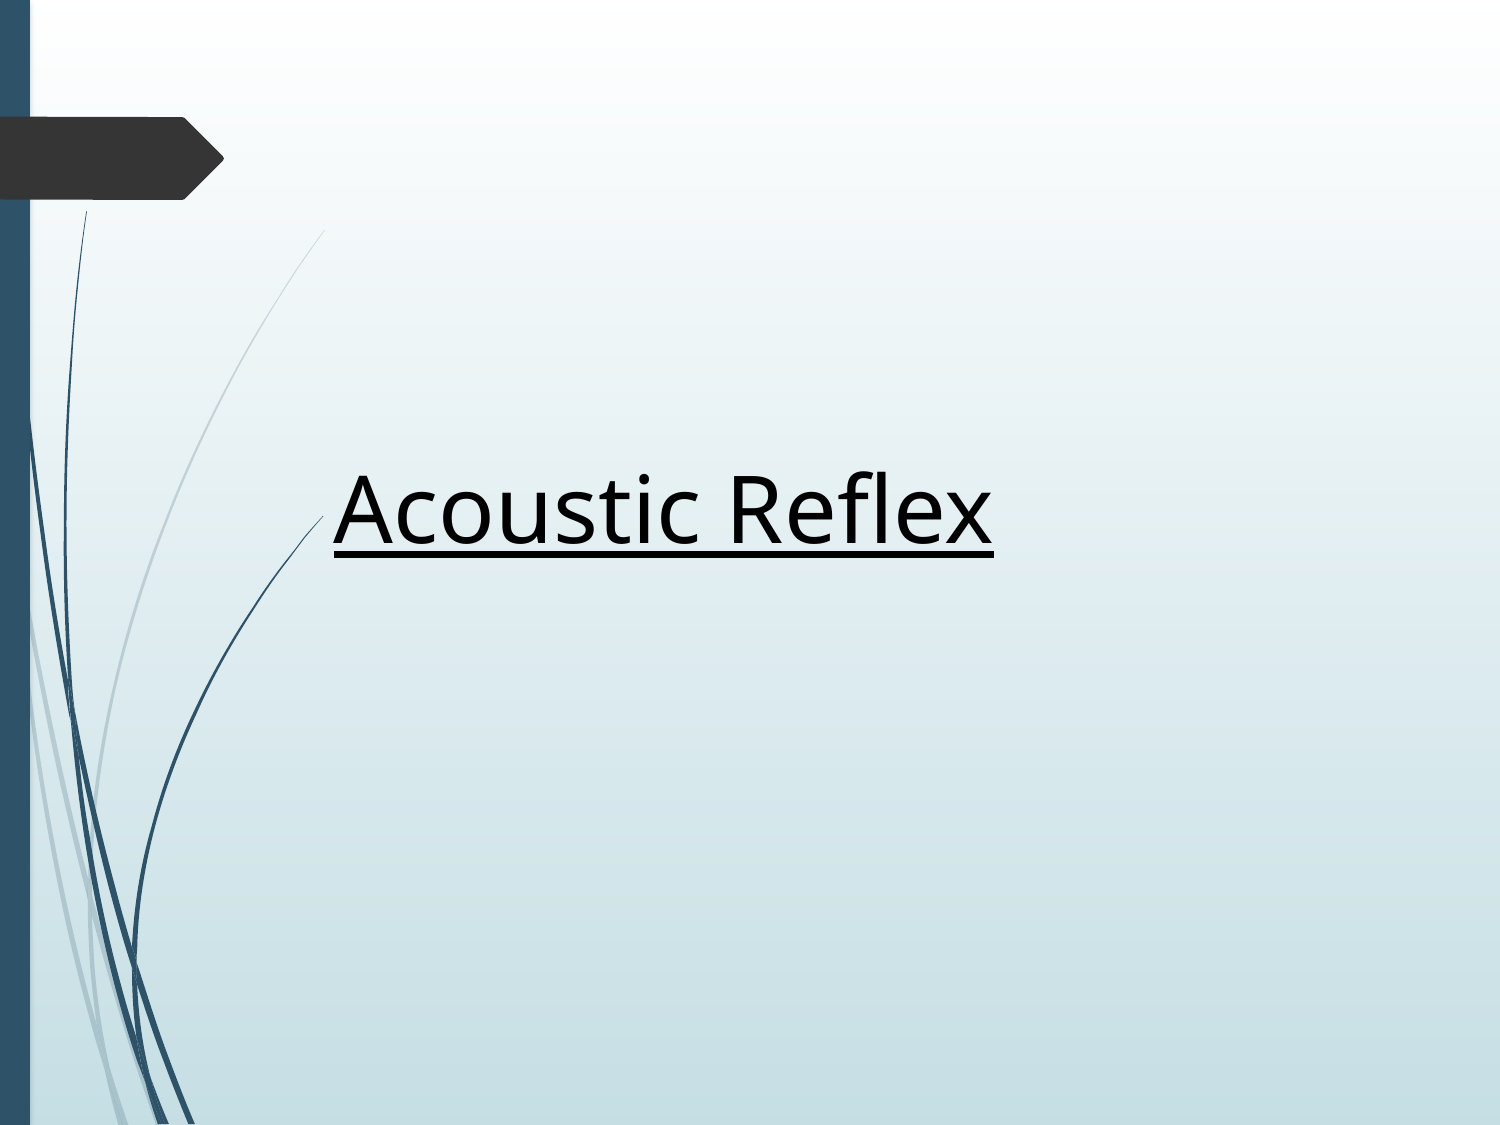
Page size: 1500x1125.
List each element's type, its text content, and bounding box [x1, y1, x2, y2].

title Acoustic Reflex [319, 442, 1416, 690]
